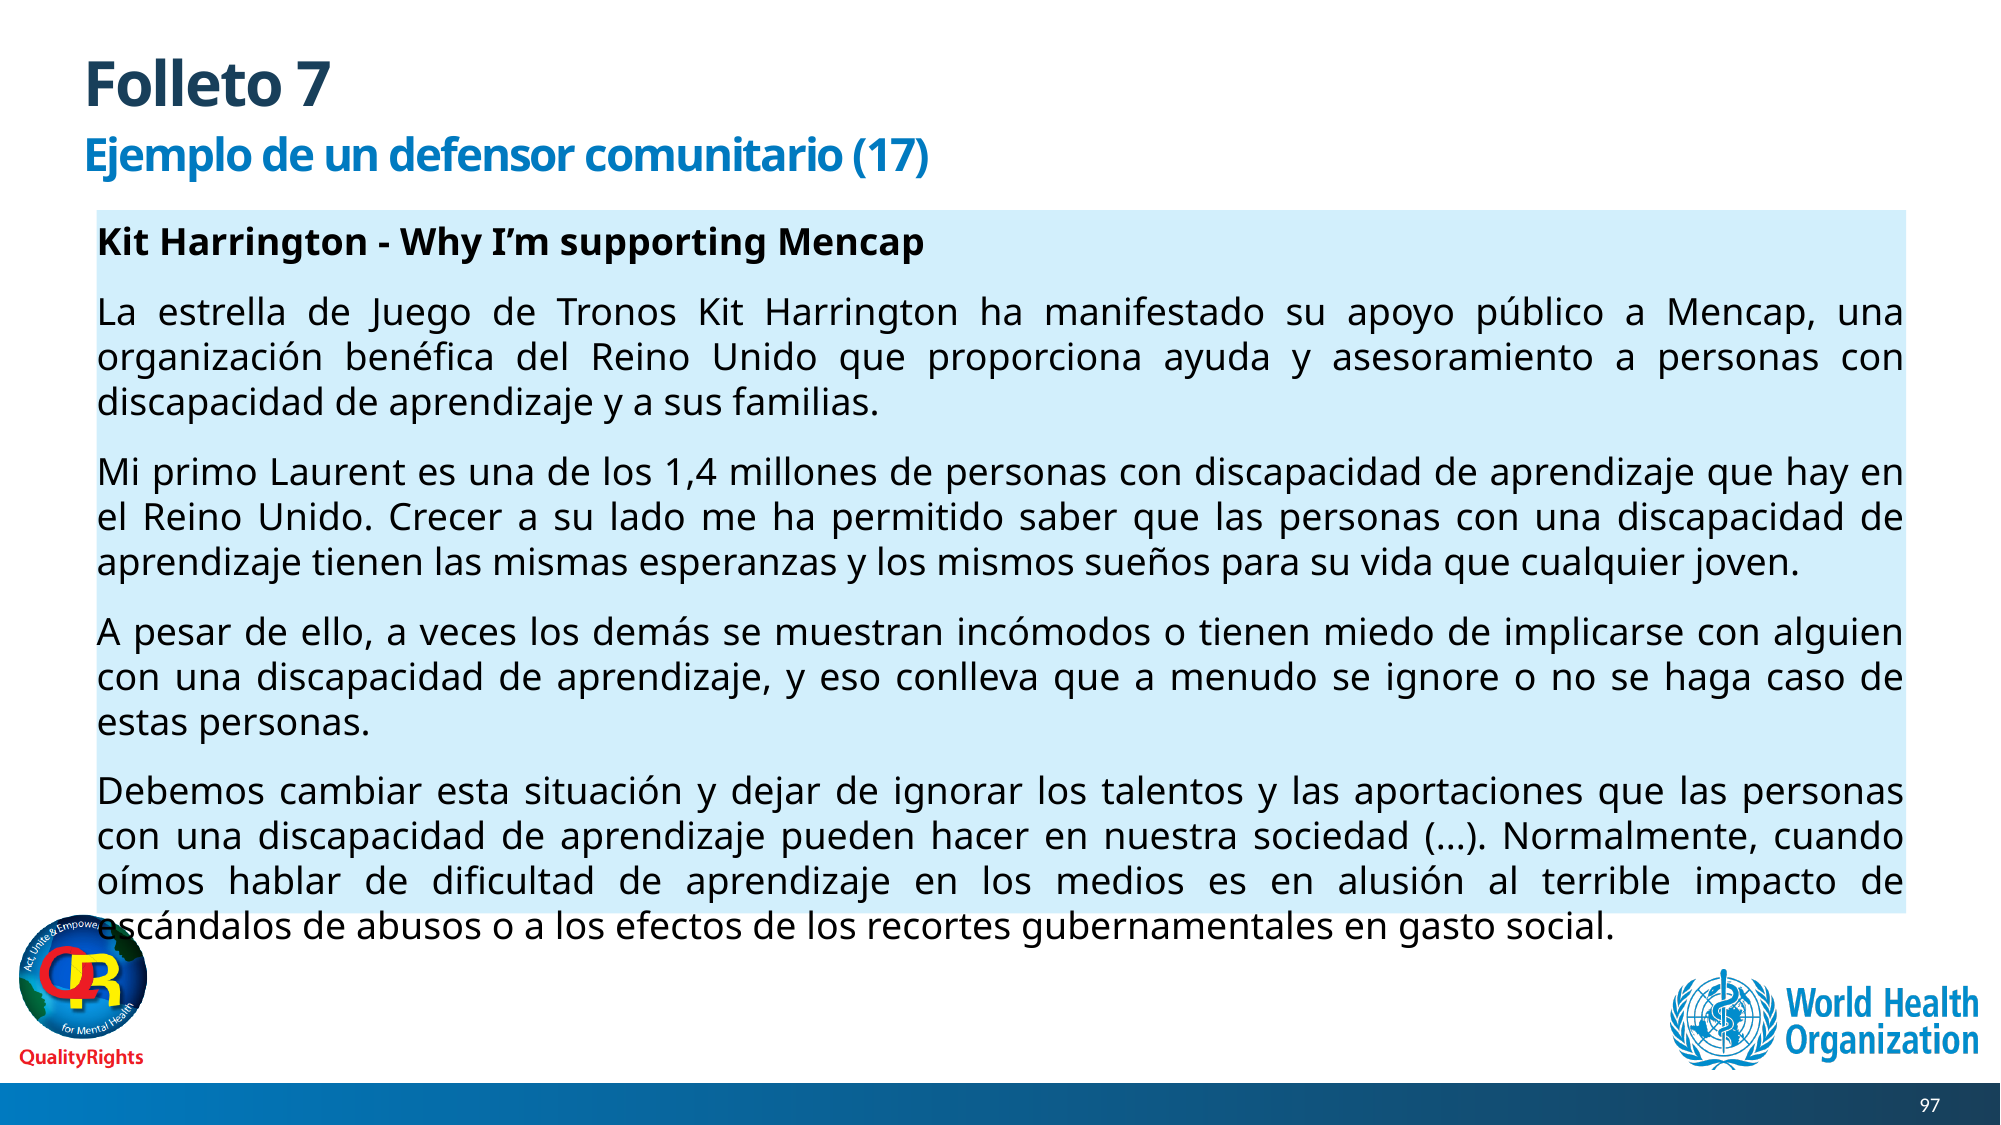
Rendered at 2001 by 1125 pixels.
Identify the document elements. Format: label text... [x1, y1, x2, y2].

picture [1716, 1064, 1731, 1070]
title Folleto 7 [83, 49, 1690, 121]
picture [1725, 1040, 1747, 1054]
picture [1670, 1029, 1716, 1070]
list Ejemplo de un defensor comunitario (17) [83, 121, 1917, 181]
list Kit Harrington - Why I’m supporting Mencap La estrella de Juego de Tronos Kit Harrington ha manifestado su apoyo público a Mencap, una organización benéfica del Reino Unido que proporciona ayuda y asesoramiento a personas con discapacidad de aprendizaje y a sus familias. Mi primo Laurent es una de los 1,4 millones de personas con discapacidad de aprendizaje que hay en el Reino Unido. Crecer a su lado me ha permitido saber que las personas con una discapacidad de aprendizaje tienen las mismas esperanzas y los mismos sueños para su vida que cualquier joven. A pesar de ello, a veces los demás se muestran incómodos o tienen miedo de implicarse con alguien con una discapacidad de aprendizaje, y eso conlleva que a menudo se ignore o no se haga caso de estas personas. Debemos cambiar esta situación y dejar de ignorar los talentos y las aportaciones que las personas con una discapacidad de aprendizaje pueden hacer en nuestra sociedad (...). Normalmente, cuando oímos hablar de dificultad de aprendizaje en los medios es en alusión al terrible impacto de escándalos de abusos o a los efectos de los recortes gubernamentales en gasto social. [96, 210, 1907, 914]
picture [0, 897, 162, 1082]
picture [1678, 1024, 1682, 1034]
picture [1670, 969, 1978, 1070]
picture [1726, 988, 1733, 999]
picture [1711, 1021, 1722, 1029]
